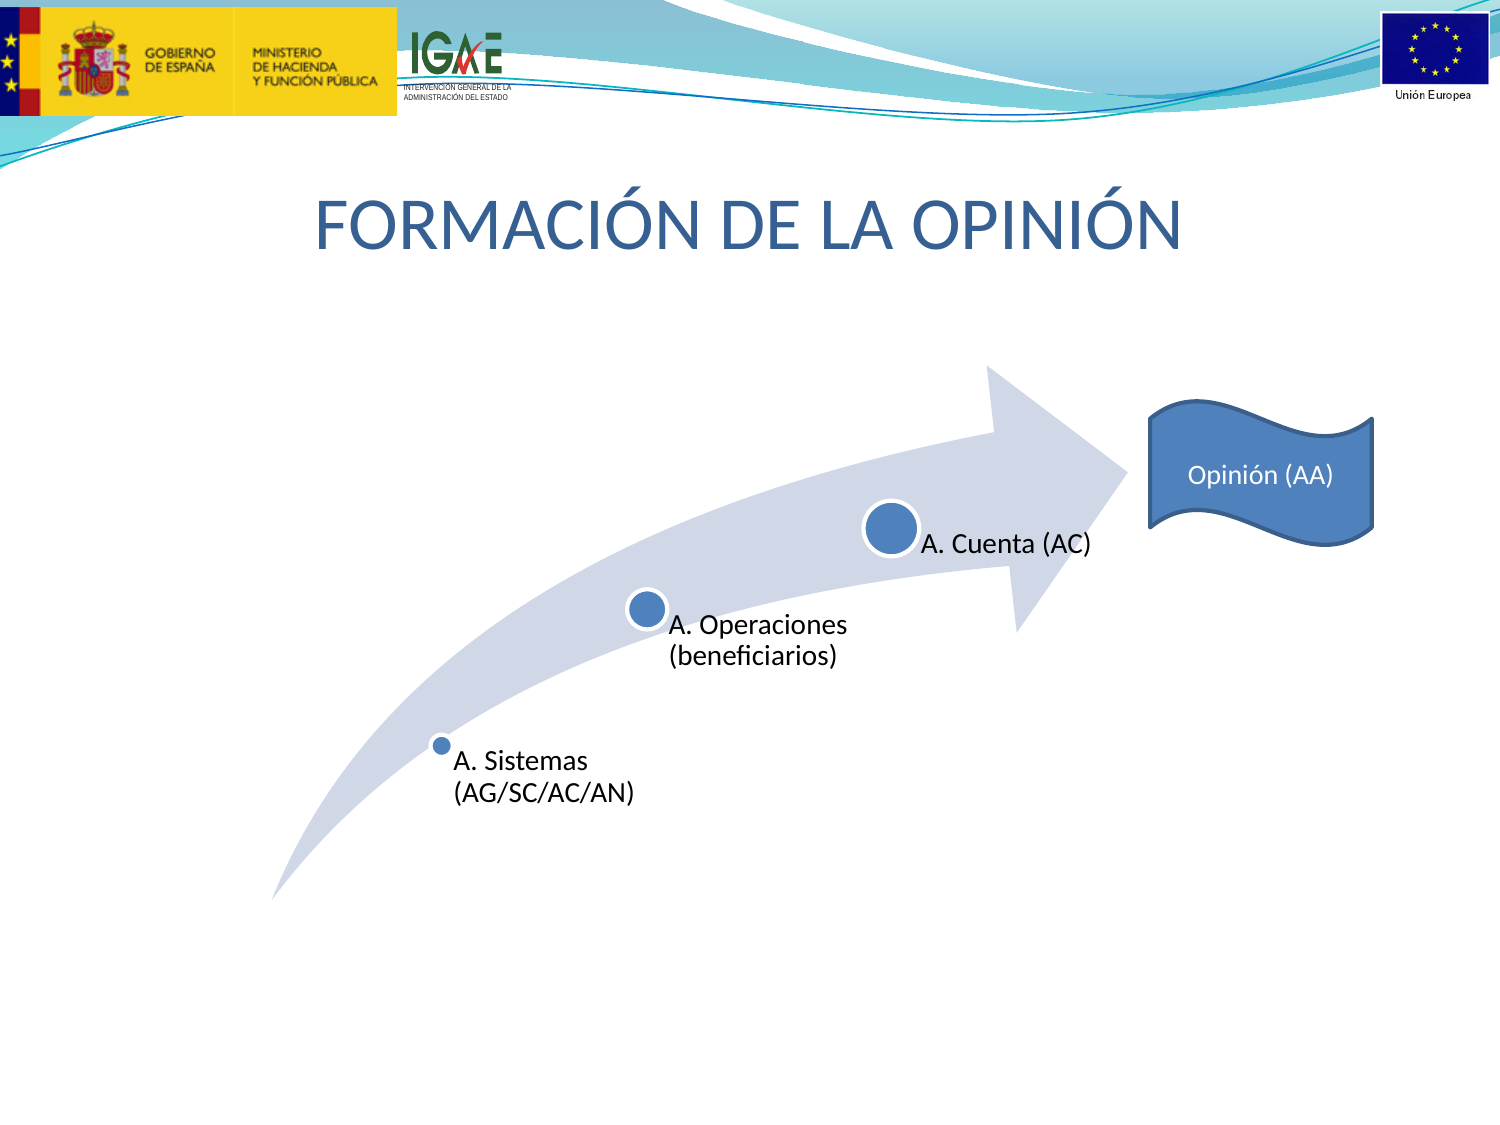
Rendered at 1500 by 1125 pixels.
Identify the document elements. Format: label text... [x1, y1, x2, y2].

title FORMACIÓN DE LA OPINIÓN [103, 147, 1397, 293]
picture [1380, 11, 1490, 102]
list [102, 364, 1398, 901]
picture [0, 7, 397, 116]
